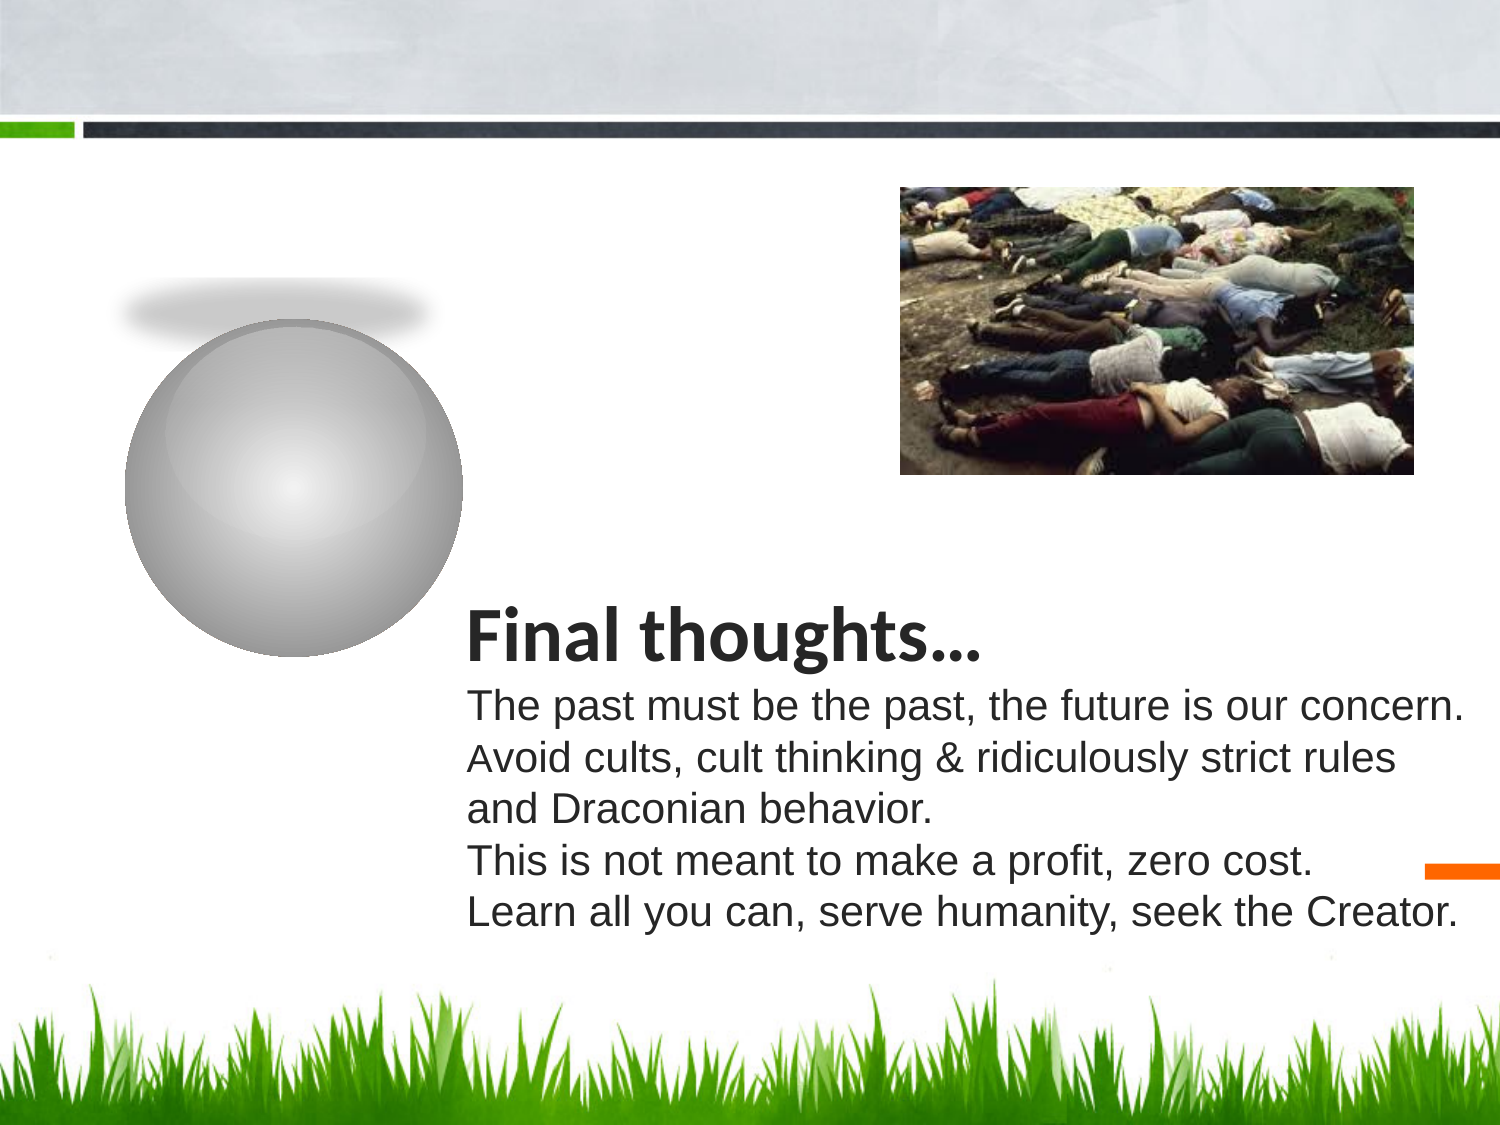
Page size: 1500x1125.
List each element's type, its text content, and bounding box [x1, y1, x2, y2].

title Final thoughts… The past must be the past, the future is our concern. Avoid cults, cult thinking & ridiculously strict rules and Draconian behavior. This is not meant to make a profit, zero cost. Learn all you can, serve humanity, seek the Creator. [451, 474, 1490, 950]
text_box [163, 324, 428, 542]
text_box [122, 317, 465, 659]
picture [0, 0, 1500, 1125]
